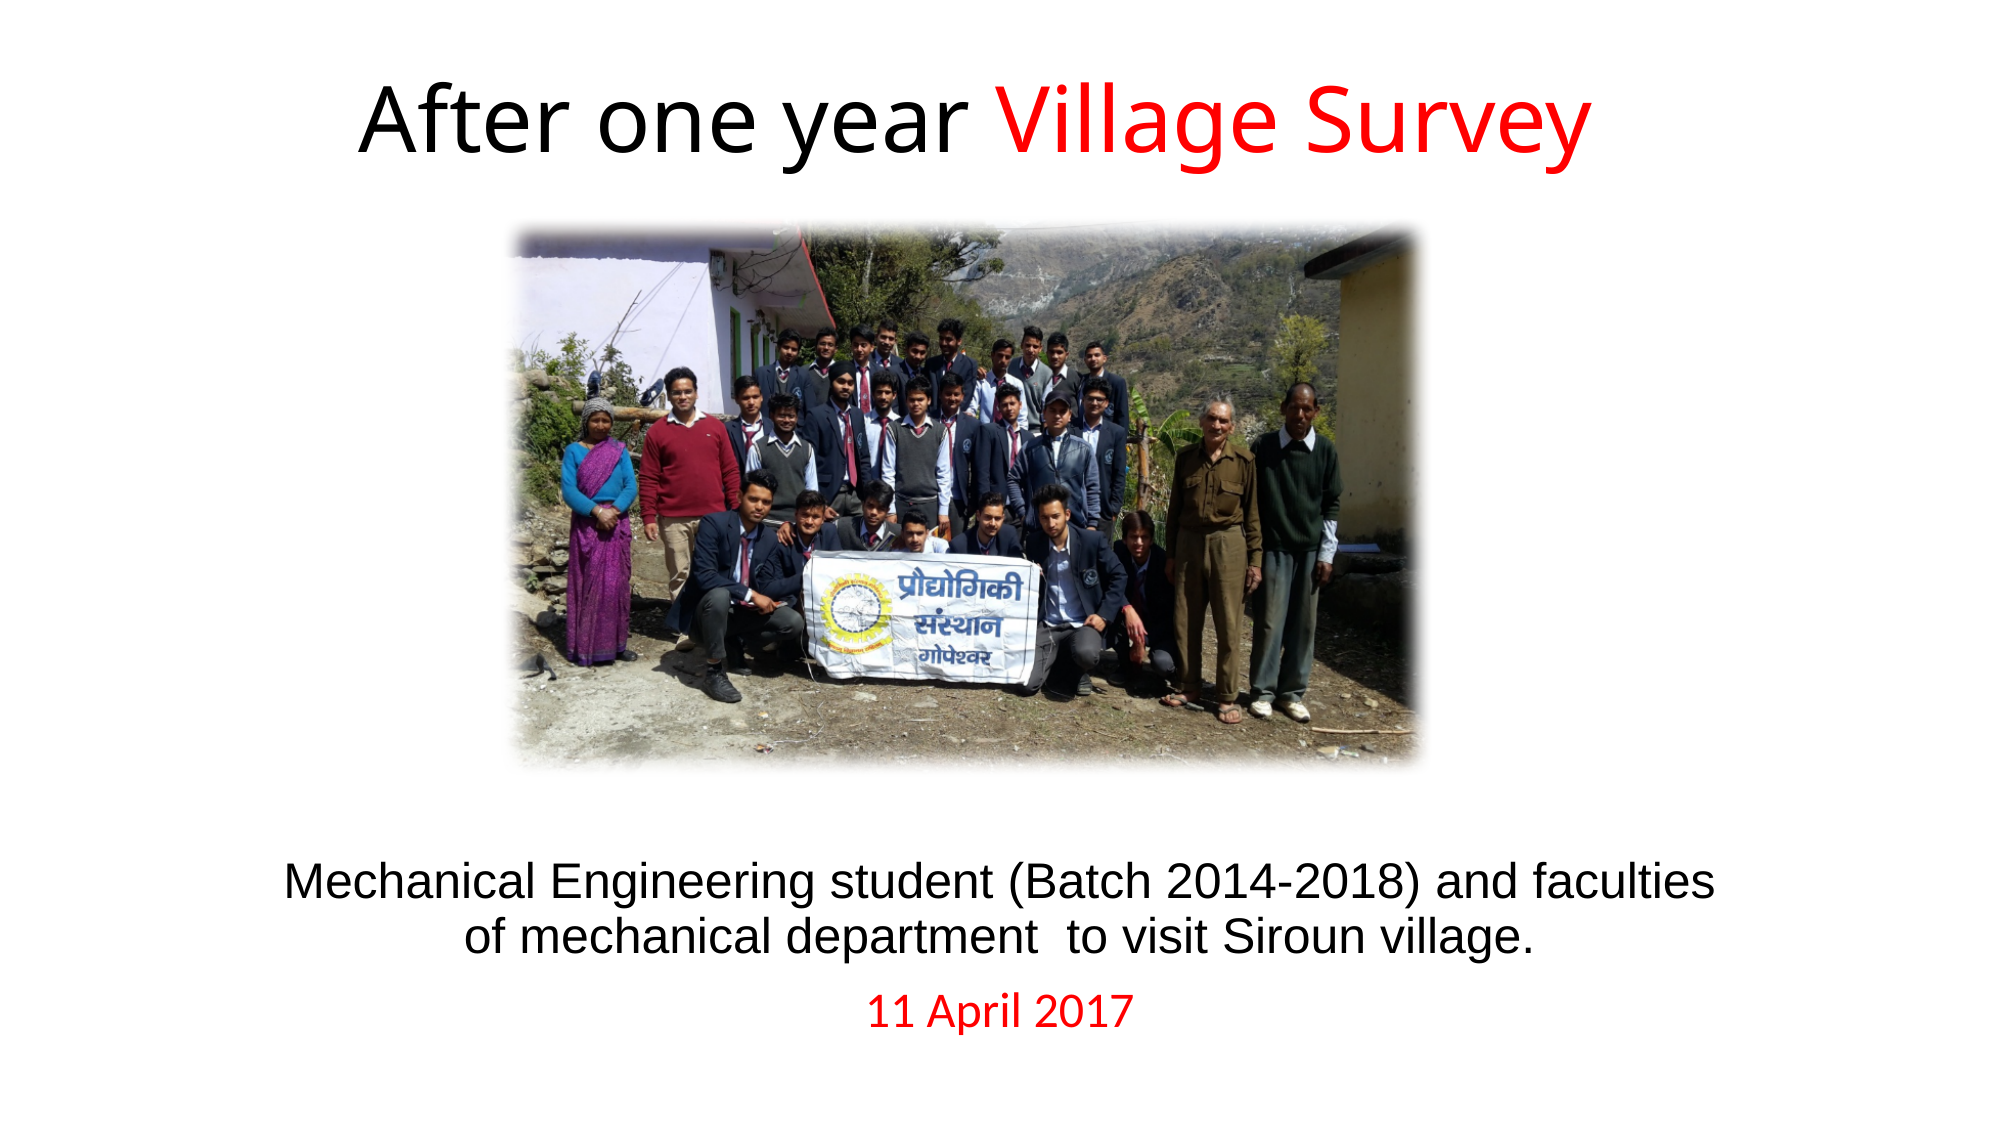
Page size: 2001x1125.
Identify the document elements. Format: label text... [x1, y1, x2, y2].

subtitle Mechanical Engineering student (Batch 2014-2018) and faculties of mechanical department to visit Siroun village. 11 April 2017 [249, 848, 1750, 1075]
title After one year Village Survey [169, 27, 1750, 187]
picture [501, 216, 1434, 777]
